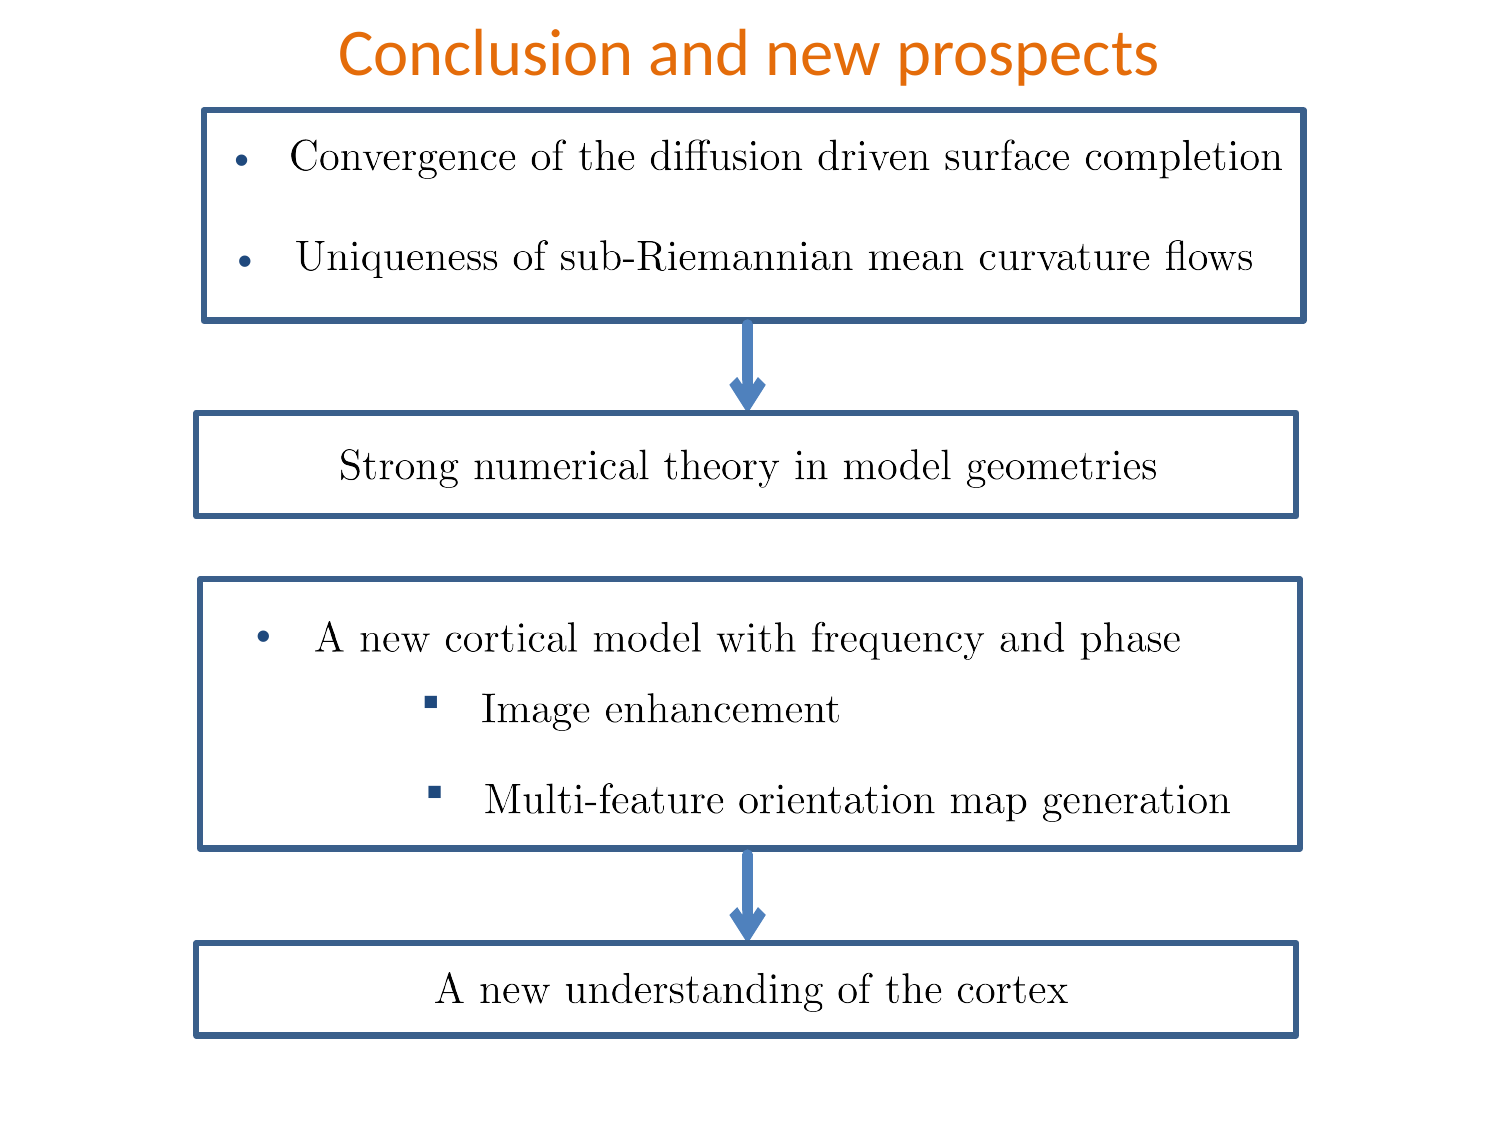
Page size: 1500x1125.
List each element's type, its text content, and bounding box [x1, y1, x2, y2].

text_box Conclusion and new prospects [0, 1, 1500, 97]
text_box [203, 110, 1304, 321]
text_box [199, 579, 1301, 849]
text_box [81, 86, 355, 152]
picture [434, 972, 1068, 1012]
text_box [194, 941, 1298, 1038]
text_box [196, 412, 1297, 517]
